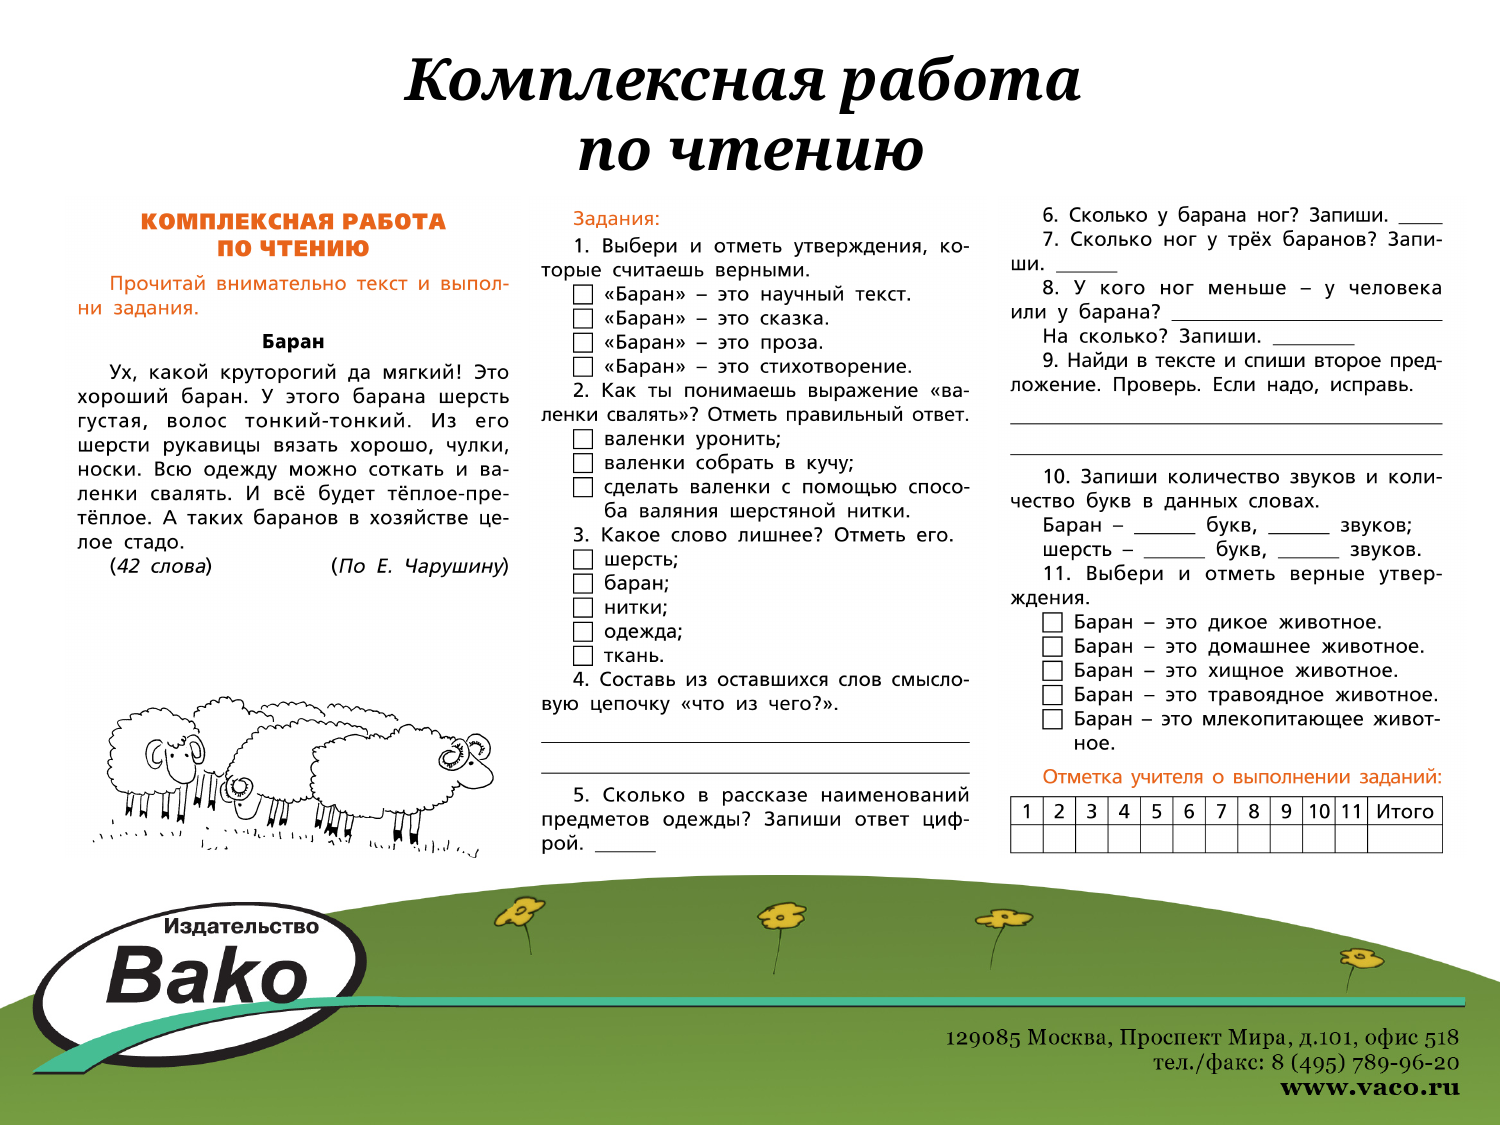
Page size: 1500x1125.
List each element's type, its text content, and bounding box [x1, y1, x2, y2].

title Комплексная работа по чтению [76, 66, 1428, 159]
picture [0, 64, 1500, 1125]
